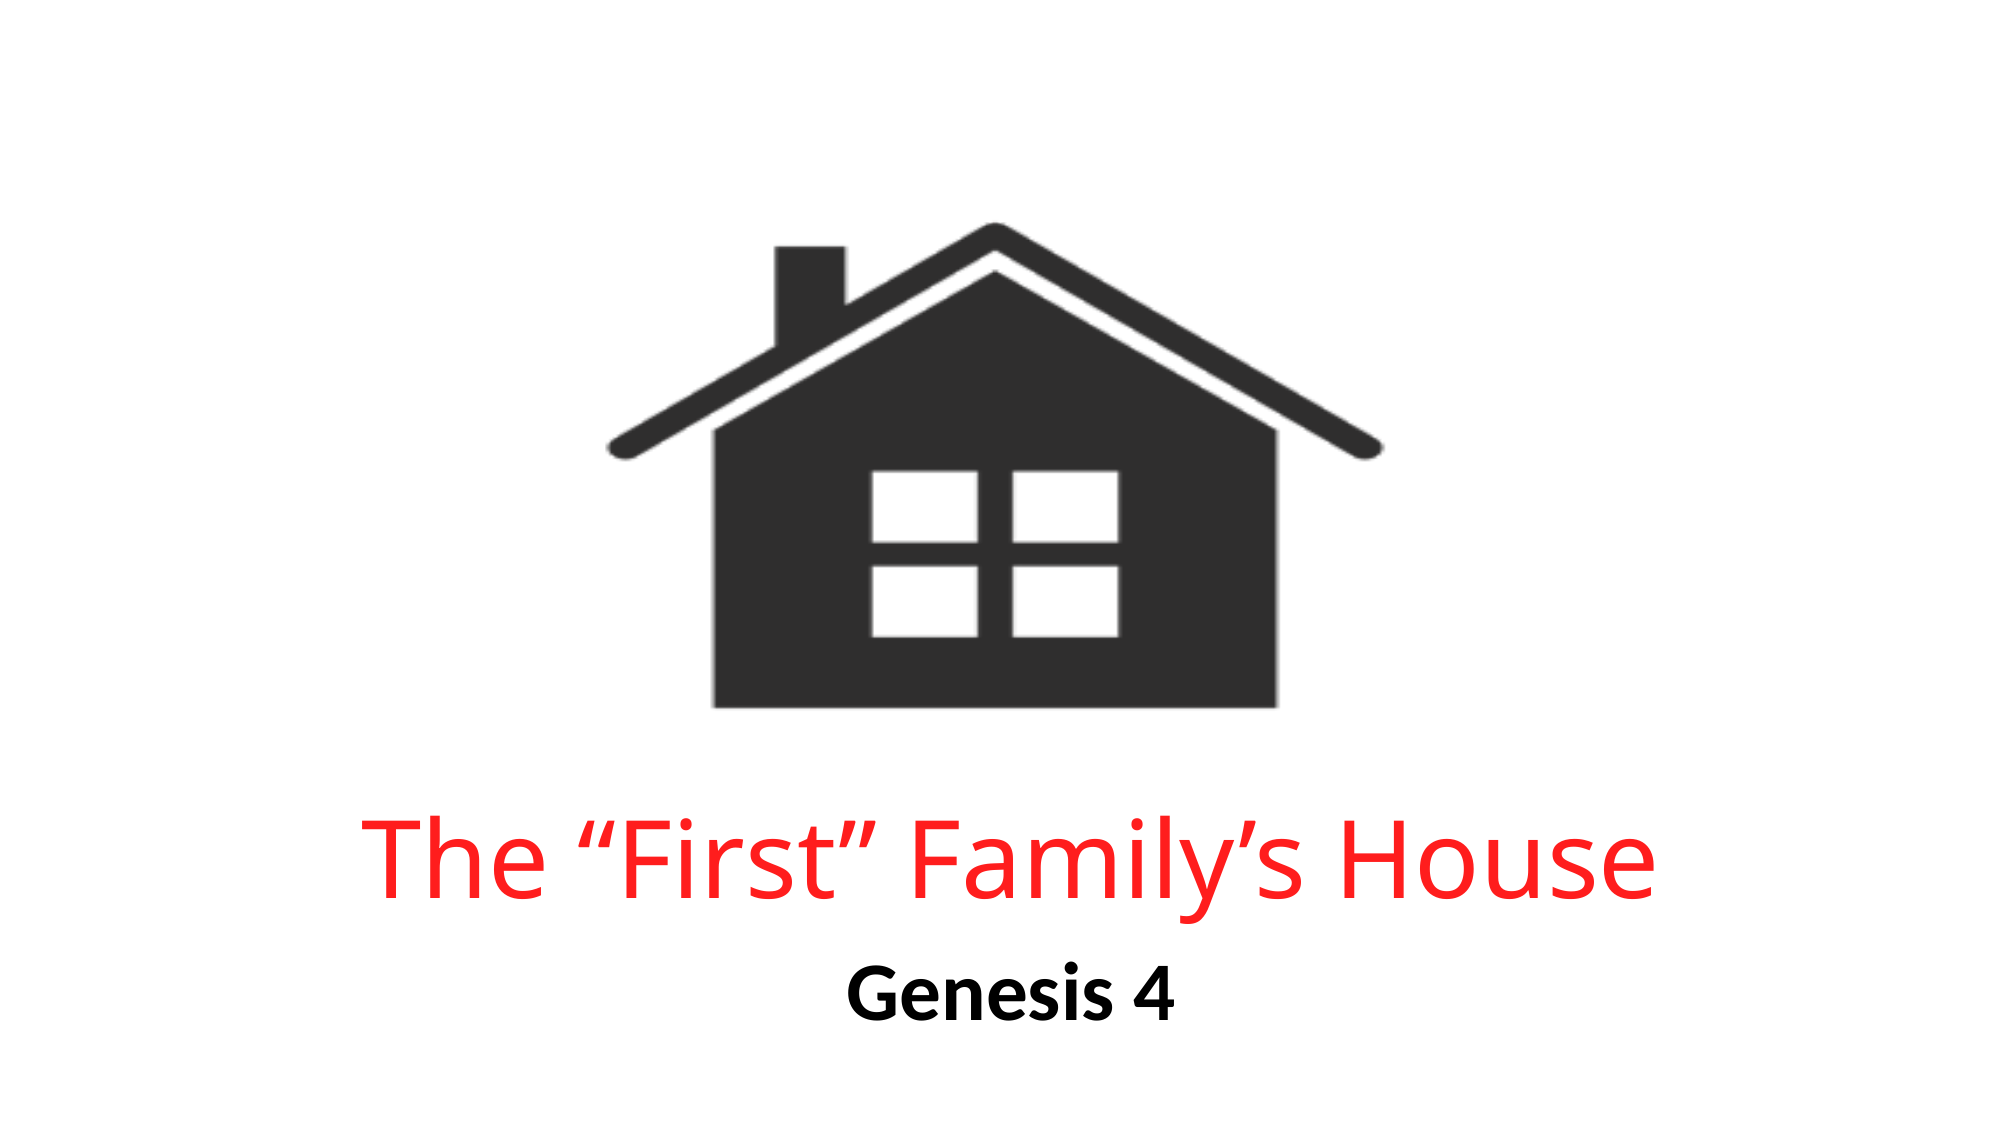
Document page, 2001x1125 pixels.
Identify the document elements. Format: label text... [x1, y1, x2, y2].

picture [562, 174, 1438, 763]
list The “First” Family’s House Genesis 4 [135, 651, 1888, 1050]
